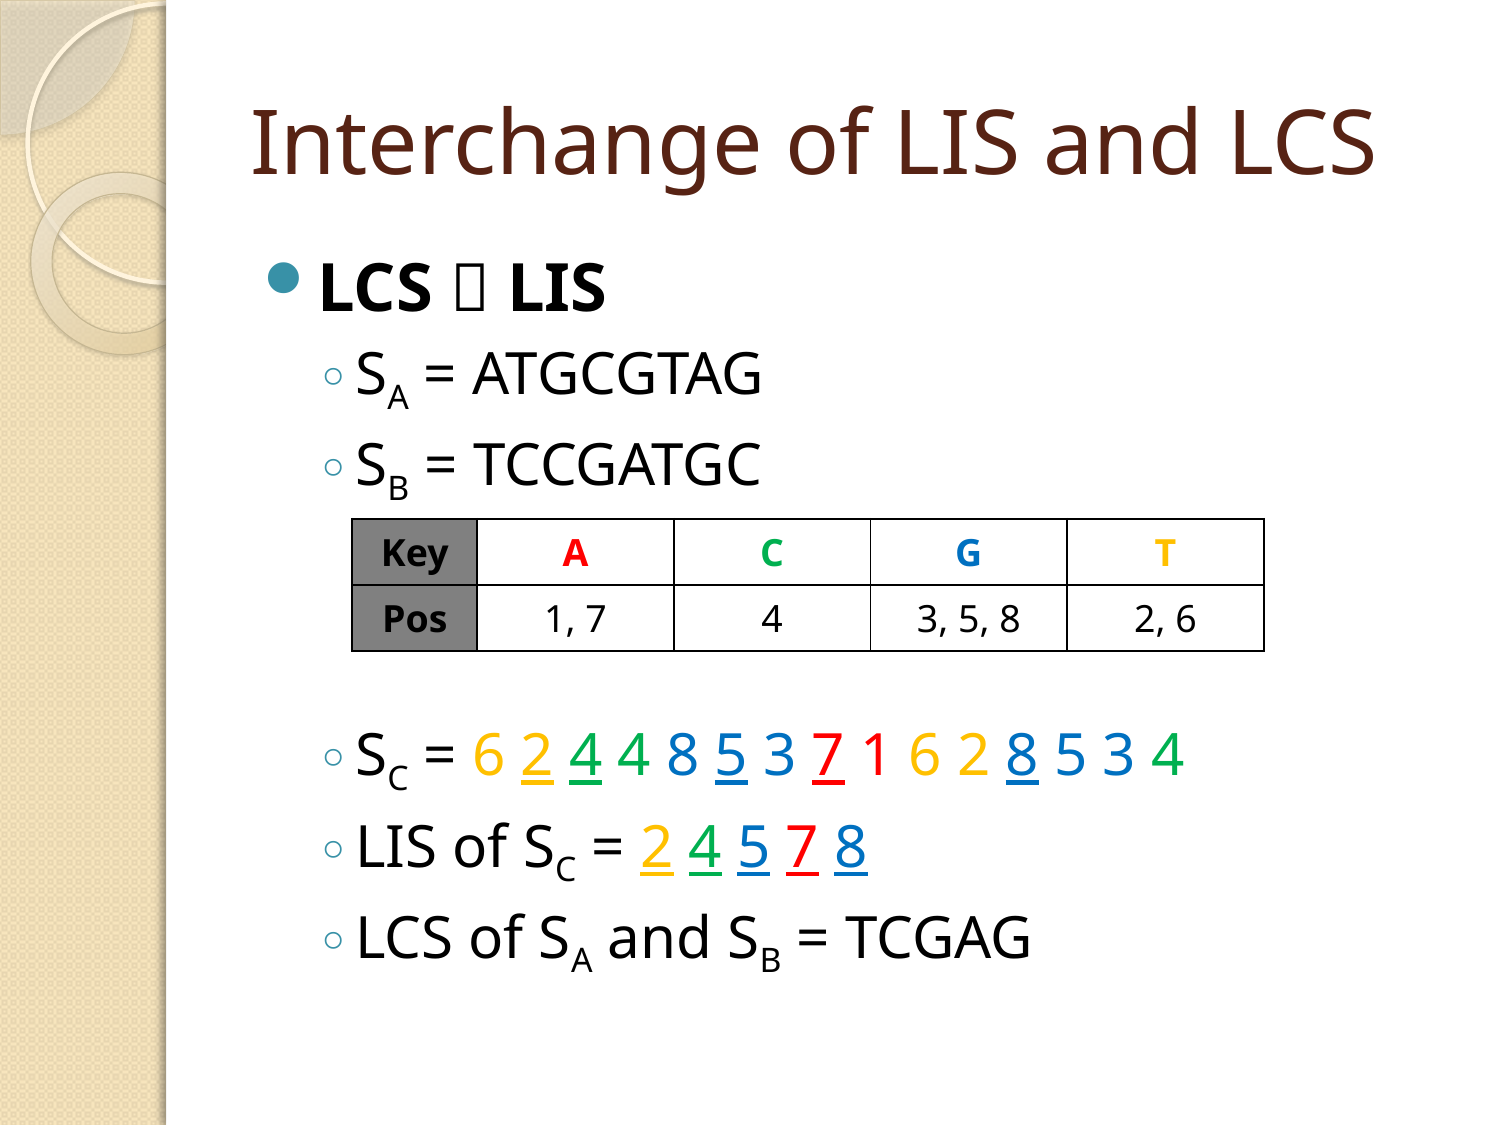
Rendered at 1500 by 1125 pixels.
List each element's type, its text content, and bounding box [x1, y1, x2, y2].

table_cell 3, 5, 8 [871, 586, 1066, 650]
table_cell Pos [353, 586, 476, 650]
table_header C [675, 520, 870, 584]
table_header A [478, 520, 673, 584]
title Interchange of LIS and LCS [235, 45, 1466, 233]
table_cell 2, 6 [1068, 586, 1263, 650]
table_cell 4 [675, 586, 870, 650]
table_header Key [353, 520, 476, 584]
table_cell 1, 7 [478, 586, 673, 650]
table_header T [1068, 520, 1263, 584]
table_header G [871, 520, 1066, 584]
list LCS  LIS SA = ATGCGTAG SB = TCCGATGC SC = 6 2 4 4 8 5 3 7 1 6 2 8 5 3 4 LIS of SC = 2 4 5 7 8 LCS of SA and SB = TCGAG [235, 237, 1466, 1025]
